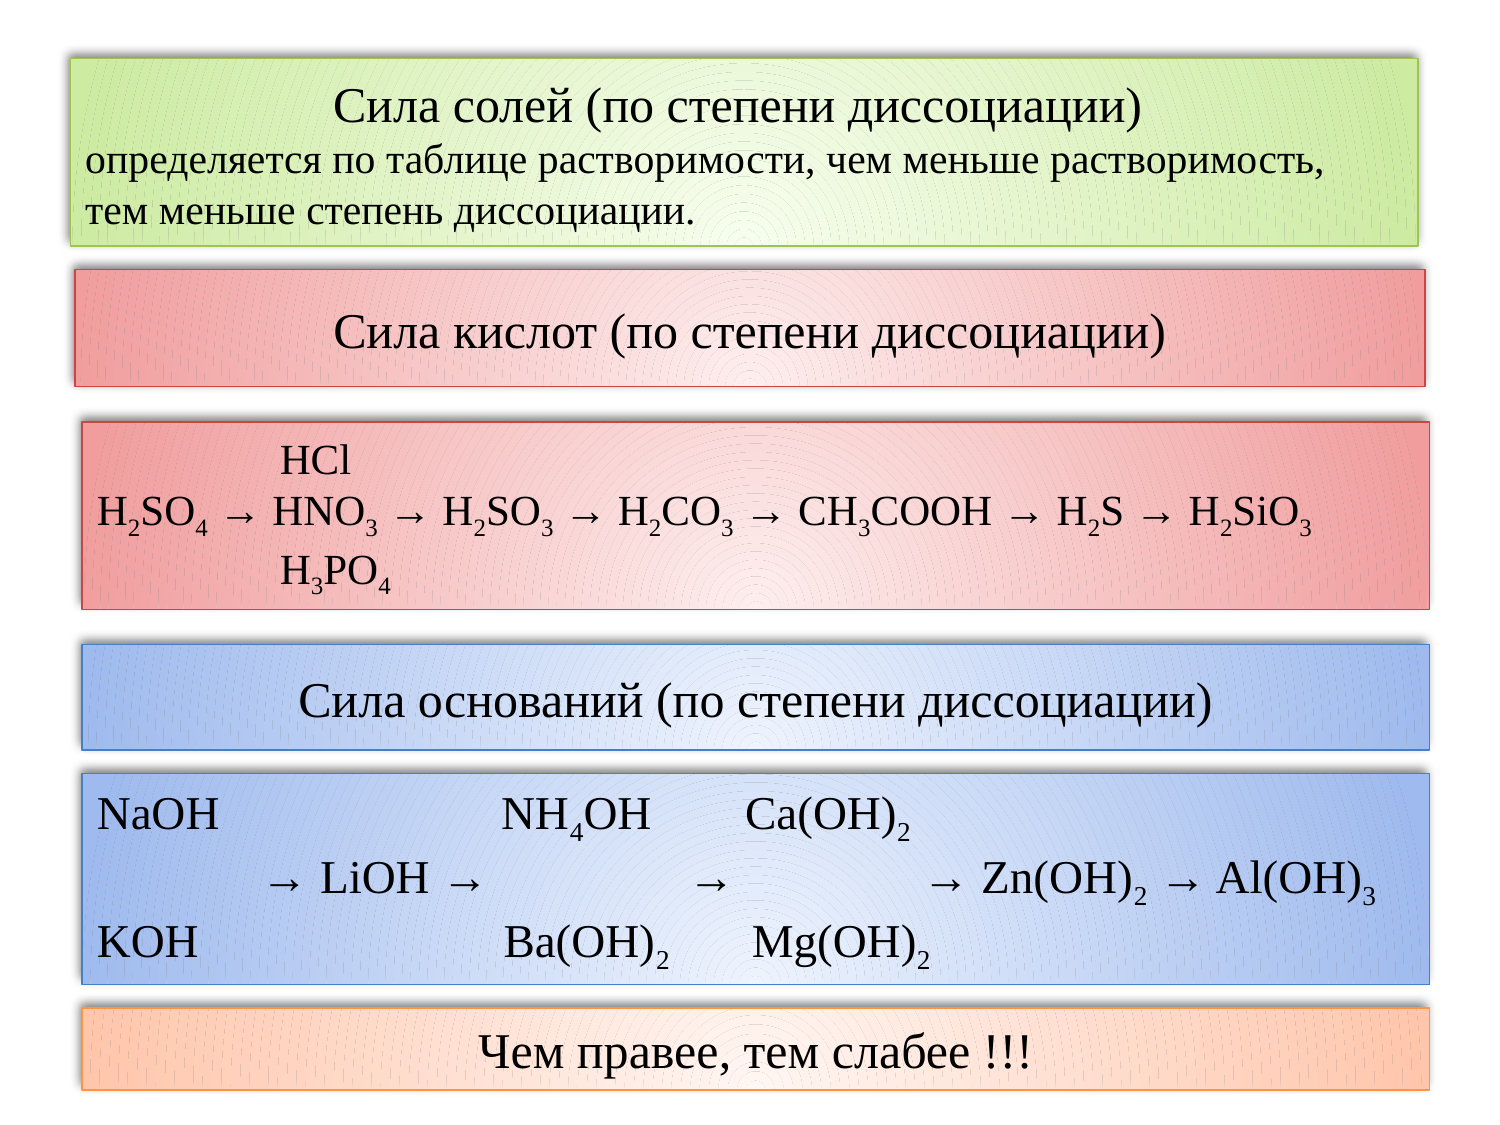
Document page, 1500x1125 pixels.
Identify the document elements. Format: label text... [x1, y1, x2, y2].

text_box Сила оснований (по степени диссоциации) [81, 644, 1430, 751]
text_box HCl H2SO4 → HNO3 → H2SO3 → H2CO3 → CH3COOH → H2S → H2SiO3 H3PO4 [81, 421, 1430, 610]
text_box Чем правее, тем слабее !!! [81, 1007, 1430, 1091]
text_box NaOH NH4OH Ca(OH)2 → LiOH → → → Zn(OH)2 → Al(OH)3 KOH Ba(OH)2 Mg(OH)2 [81, 773, 1430, 985]
text_box Сила солей (по степени диссоциации) определяется по таблице растворимости, чем меньше растворимость, тем меньше степень диссоциации. [70, 58, 1419, 247]
title Сила кислот (по степени диссоциации) [74, 269, 1426, 387]
